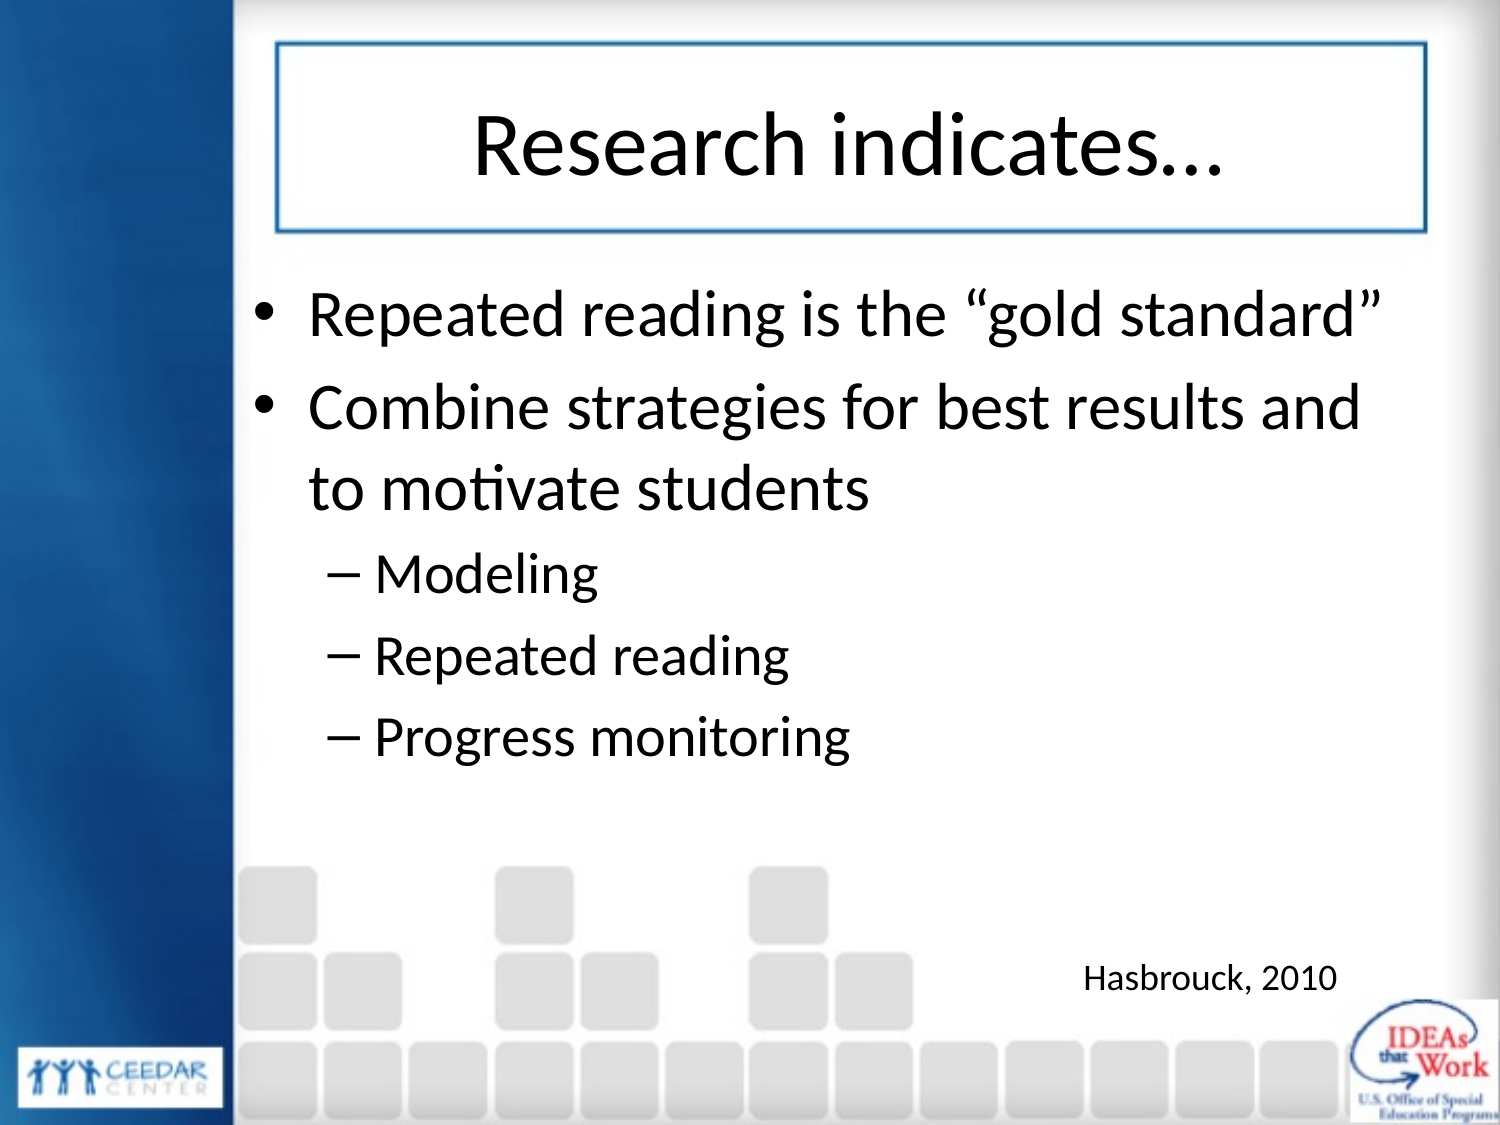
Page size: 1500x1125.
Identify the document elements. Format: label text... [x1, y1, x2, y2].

picture [0, 0, 1500, 1125]
title Research indicates… [272, 45, 1425, 233]
text_box Hasbrouck, 2010 [1068, 945, 1353, 1005]
list Repeated reading is the “gold standard” Combine strategies for best results and to motivate students Modeling Repeated reading Progress monitoring [237, 262, 1425, 1005]
